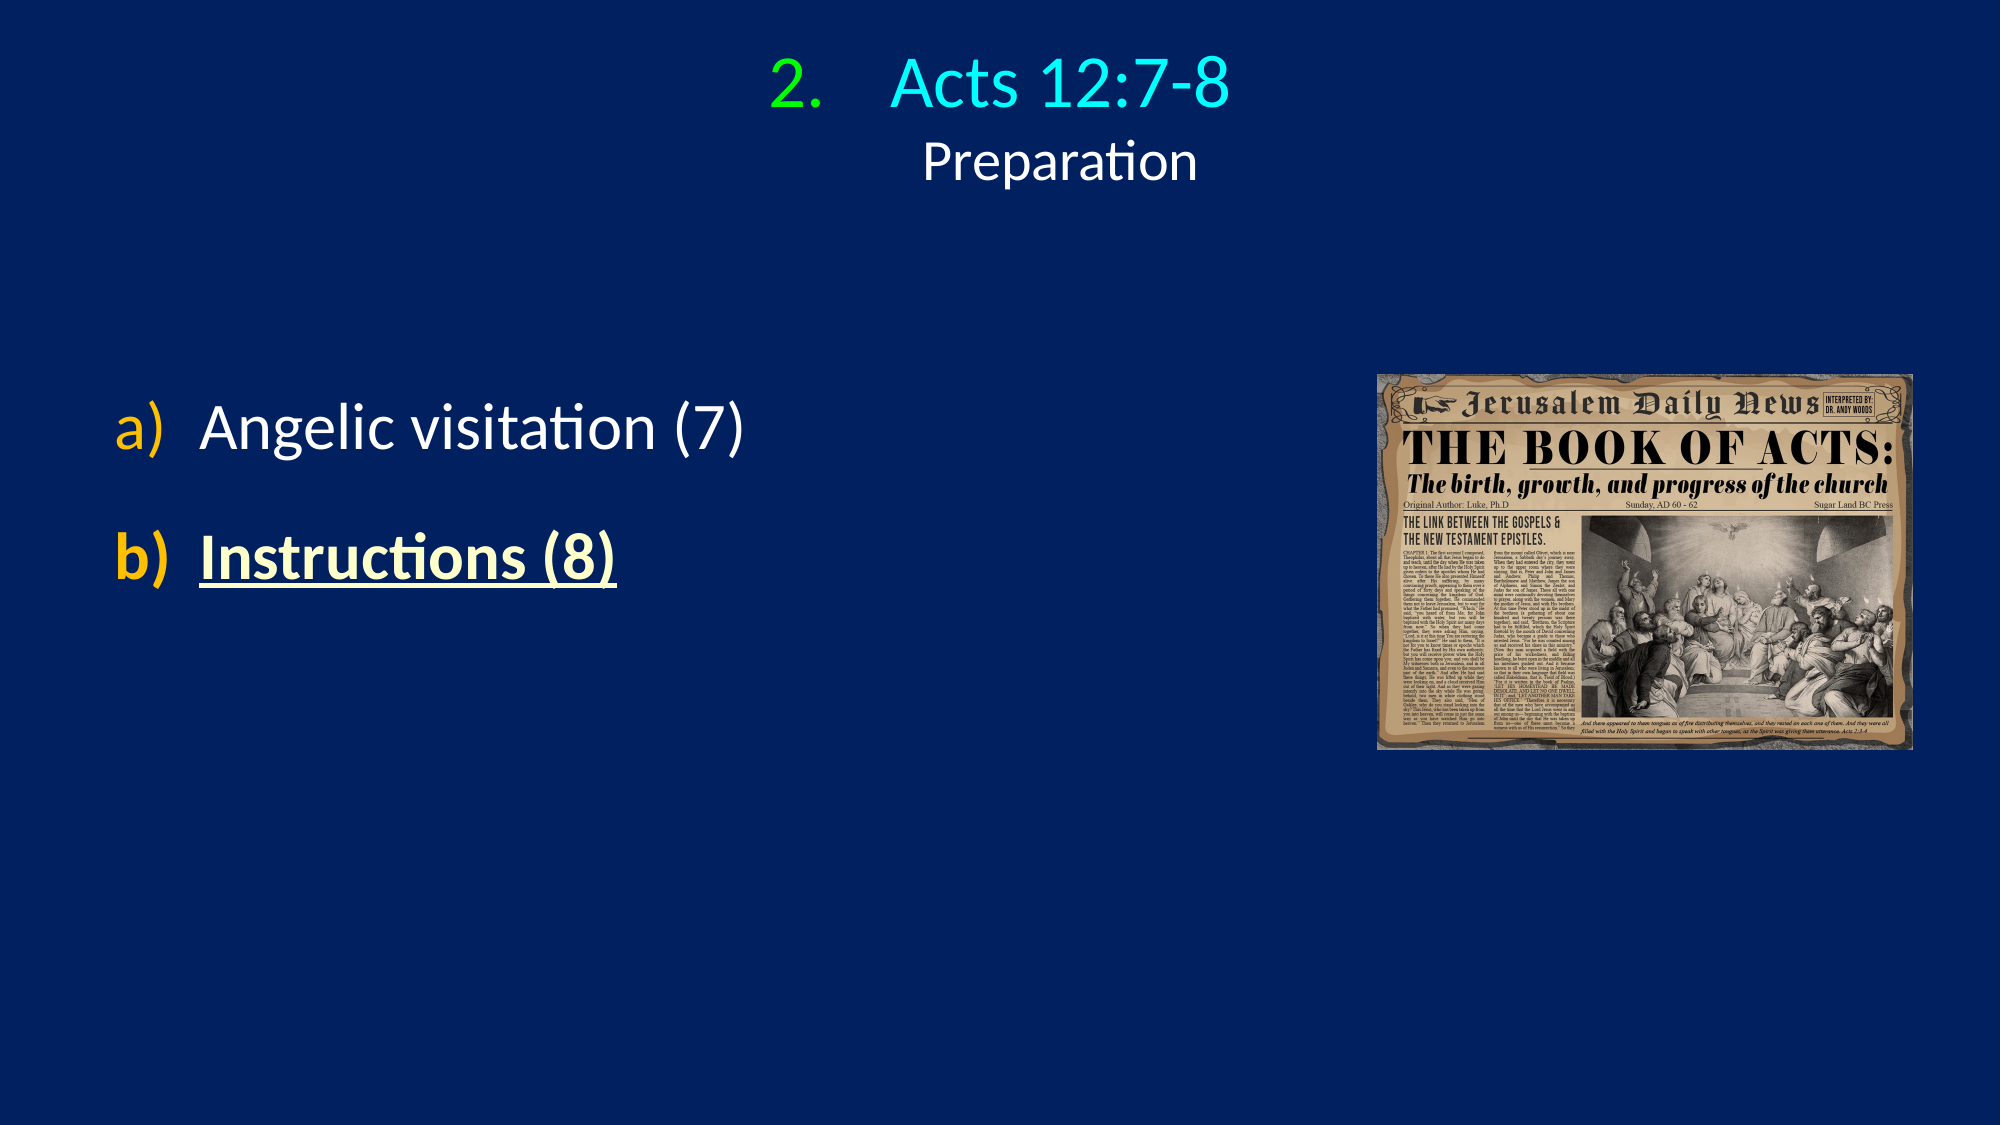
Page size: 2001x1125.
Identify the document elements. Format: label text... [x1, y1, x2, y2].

title Acts 12:7-8 Preparation [449, 37, 1551, 188]
picture [1377, 374, 1913, 750]
list Angelic visitation (7) Instructions (8) [99, 375, 1238, 750]
